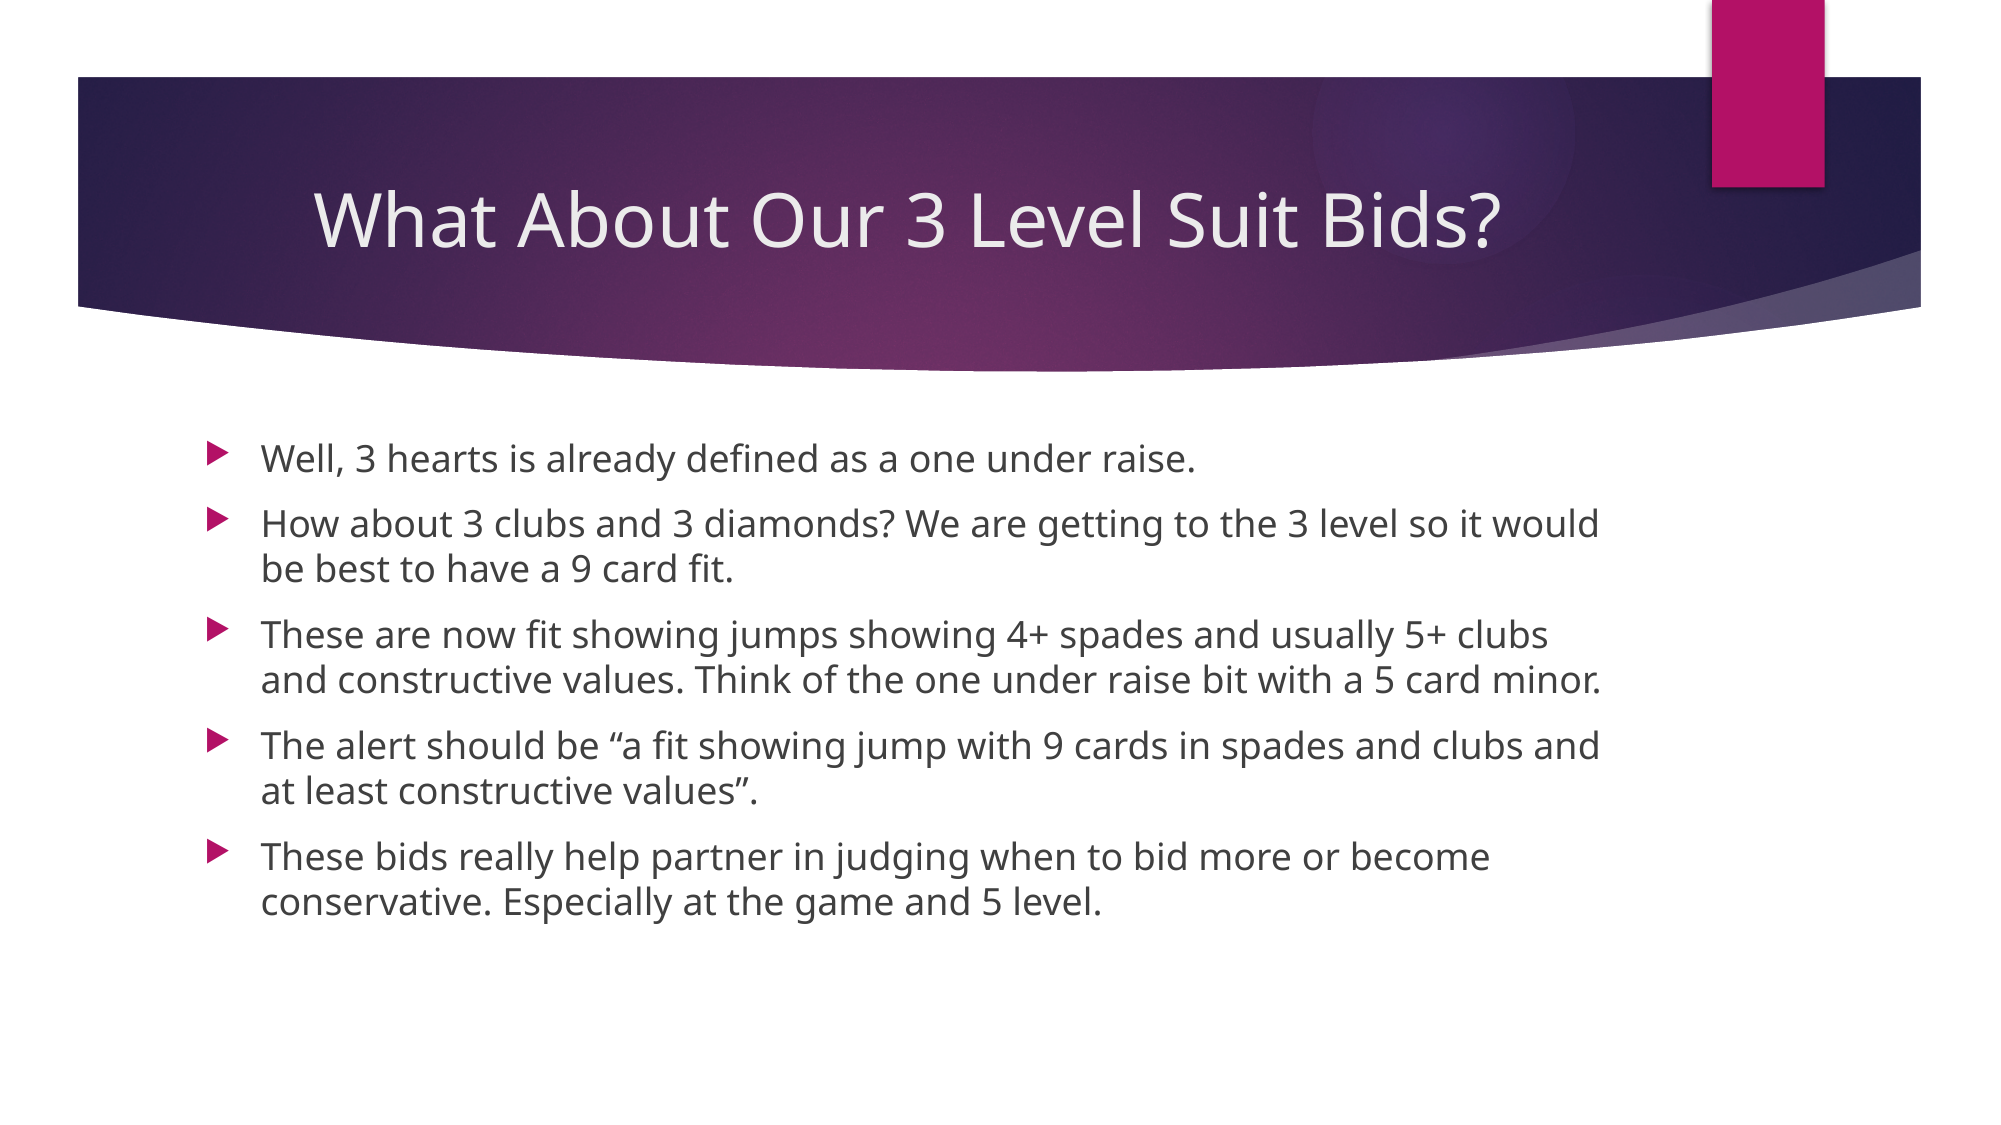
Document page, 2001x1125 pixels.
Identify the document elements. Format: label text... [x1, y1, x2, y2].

list Well, 3 hearts is already defined as a one under raise. How about 3 clubs and 3 diamonds? We are getting to the 3 level so it would be best to have a 9 card fit. These are now fit showing jumps showing 4+ spades and usually 5+ clubs and constructive values. Think of the one under raise bit with a 5 card minor. The alert should be “a fit showing jump with 9 cards in spades and clubs and at least constructive values”. These bids really help partner in judging when to bid more or become conservative. Especially at the game and 5 level. [189, 427, 1638, 988]
title What About Our 3 Level Suit Bids? [189, 159, 1627, 276]
